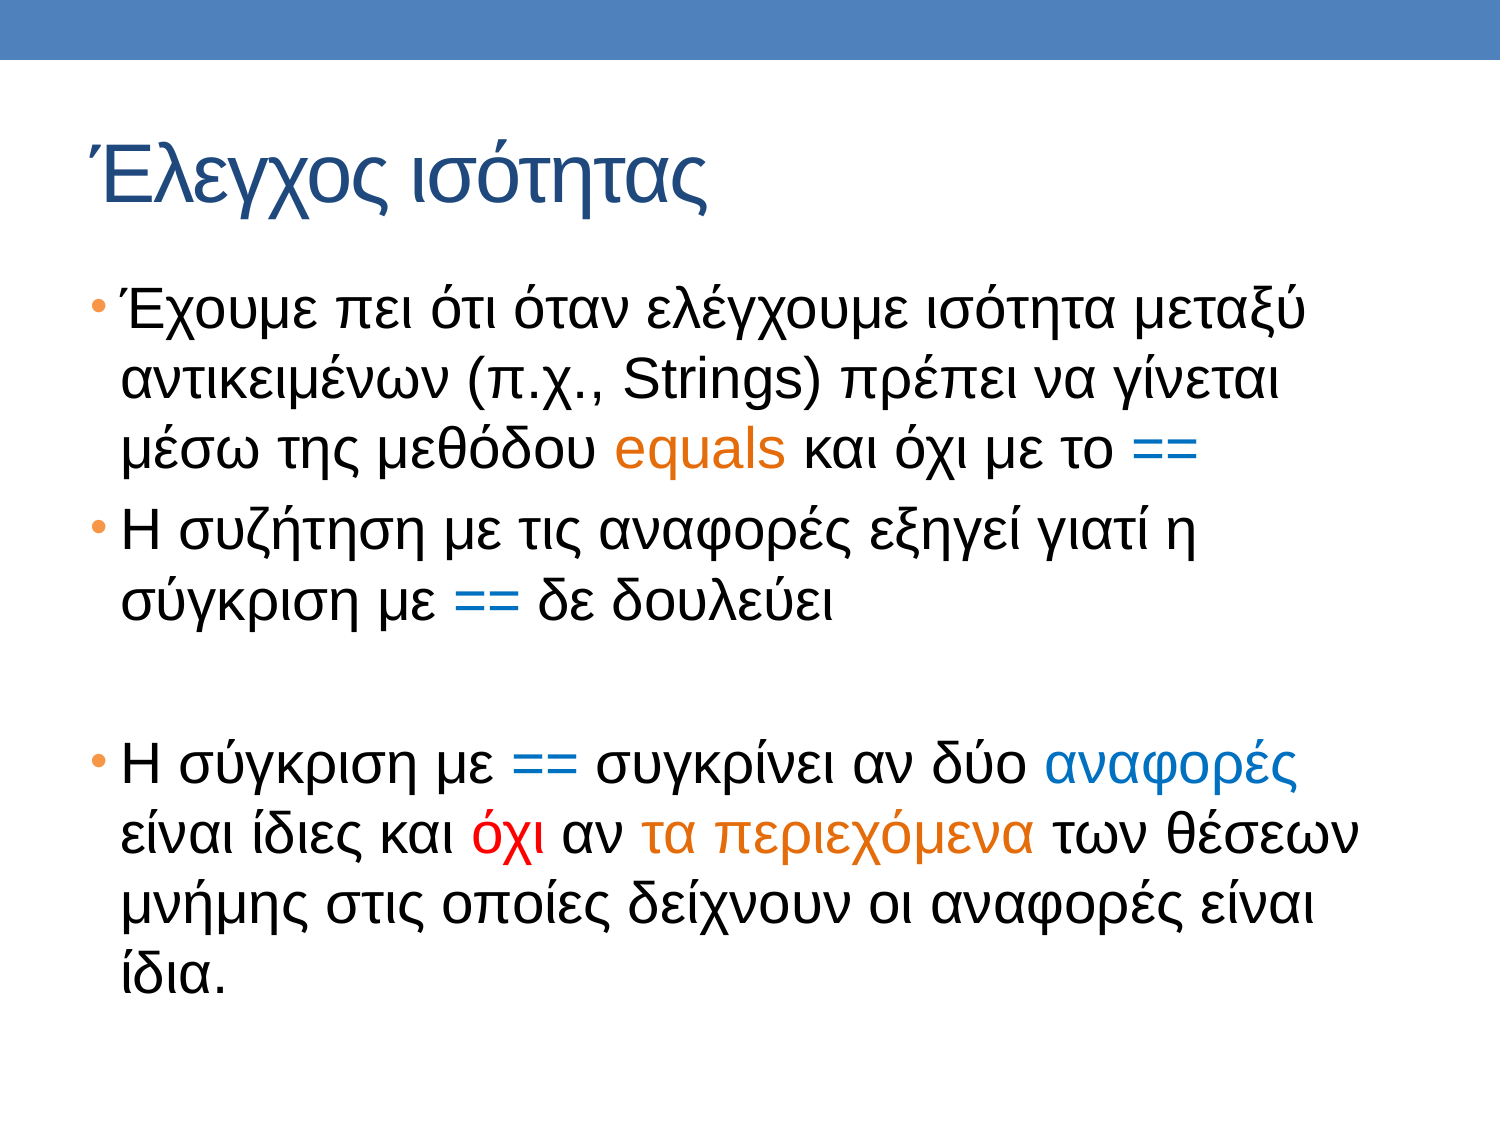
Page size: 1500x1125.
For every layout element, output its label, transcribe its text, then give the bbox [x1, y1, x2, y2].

list Έχουμε πει ότι όταν ελέγχουμε ισότητα μεταξύ αντικειμένων (π.χ., Strings) πρέπει να γίνεται μέσω της μεθόδου equals και όχι με το == Η συζήτηση με τις αναφορές εξηγεί γιατί η σύγκριση με == δε δουλεύει Η σύγκριση με == συγκρίνει αν δύο αναφορές είναι ίδιες και όχι αν τα περιεχόμενα των θέσεων μνήμης στις οποίες δείχνουν οι αναφορές είναι ίδια. [75, 262, 1425, 1063]
title Έλεγχος ισότητας [75, 87, 1425, 250]
